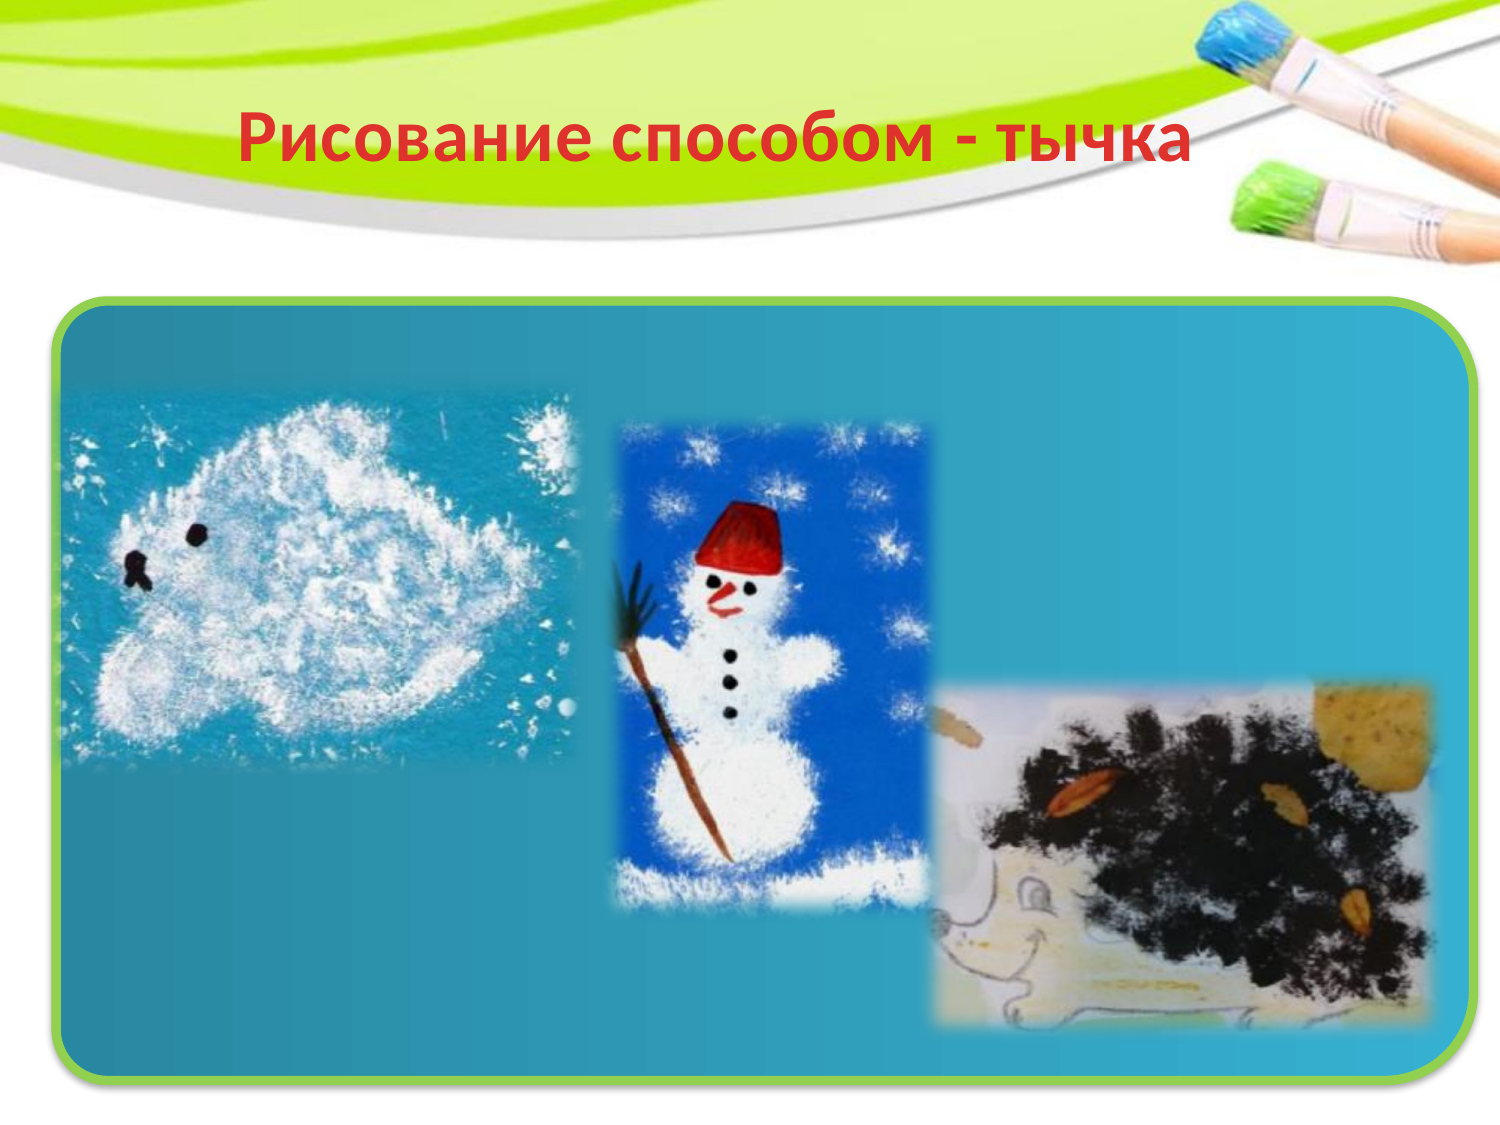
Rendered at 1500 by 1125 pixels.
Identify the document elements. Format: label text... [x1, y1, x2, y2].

text_box [55, 300, 1475, 1082]
title [53, 90, 1285, 291]
text_box Рисование способом - тычка [123, 42, 1309, 220]
picture [0, 0, 1500, 1125]
